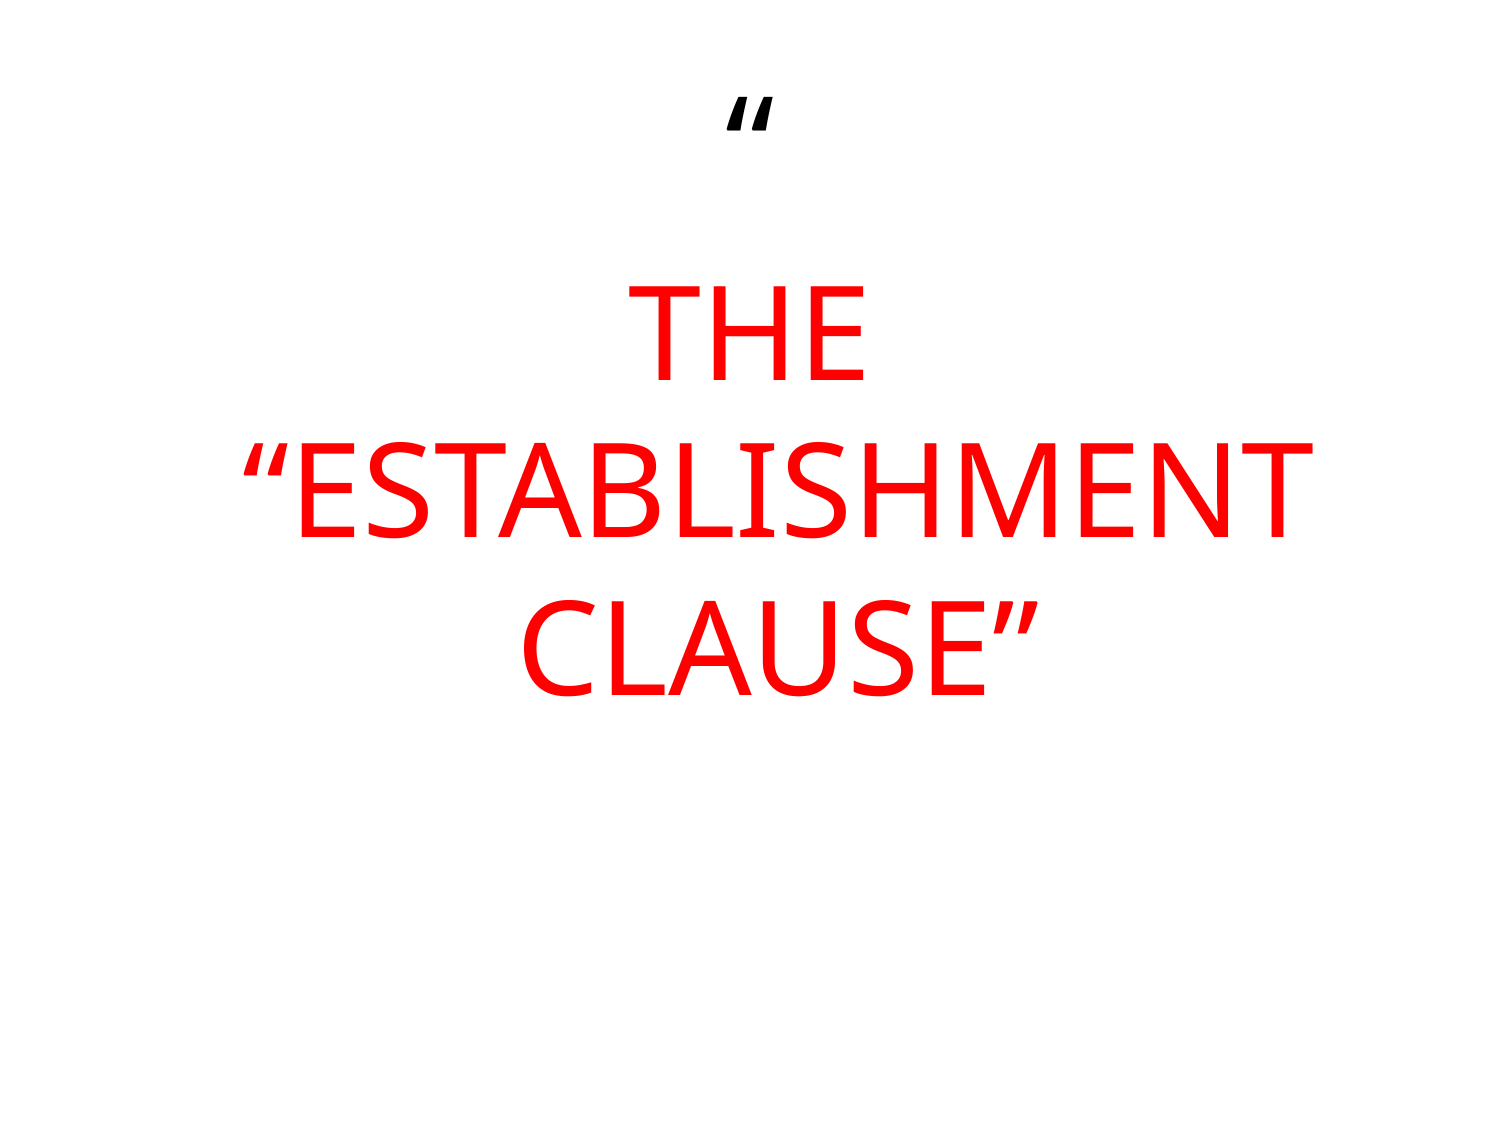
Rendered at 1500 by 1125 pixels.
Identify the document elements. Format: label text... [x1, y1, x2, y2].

list “ THE “ESTABLISHMENT CLAUSE” [75, 50, 1425, 1005]
